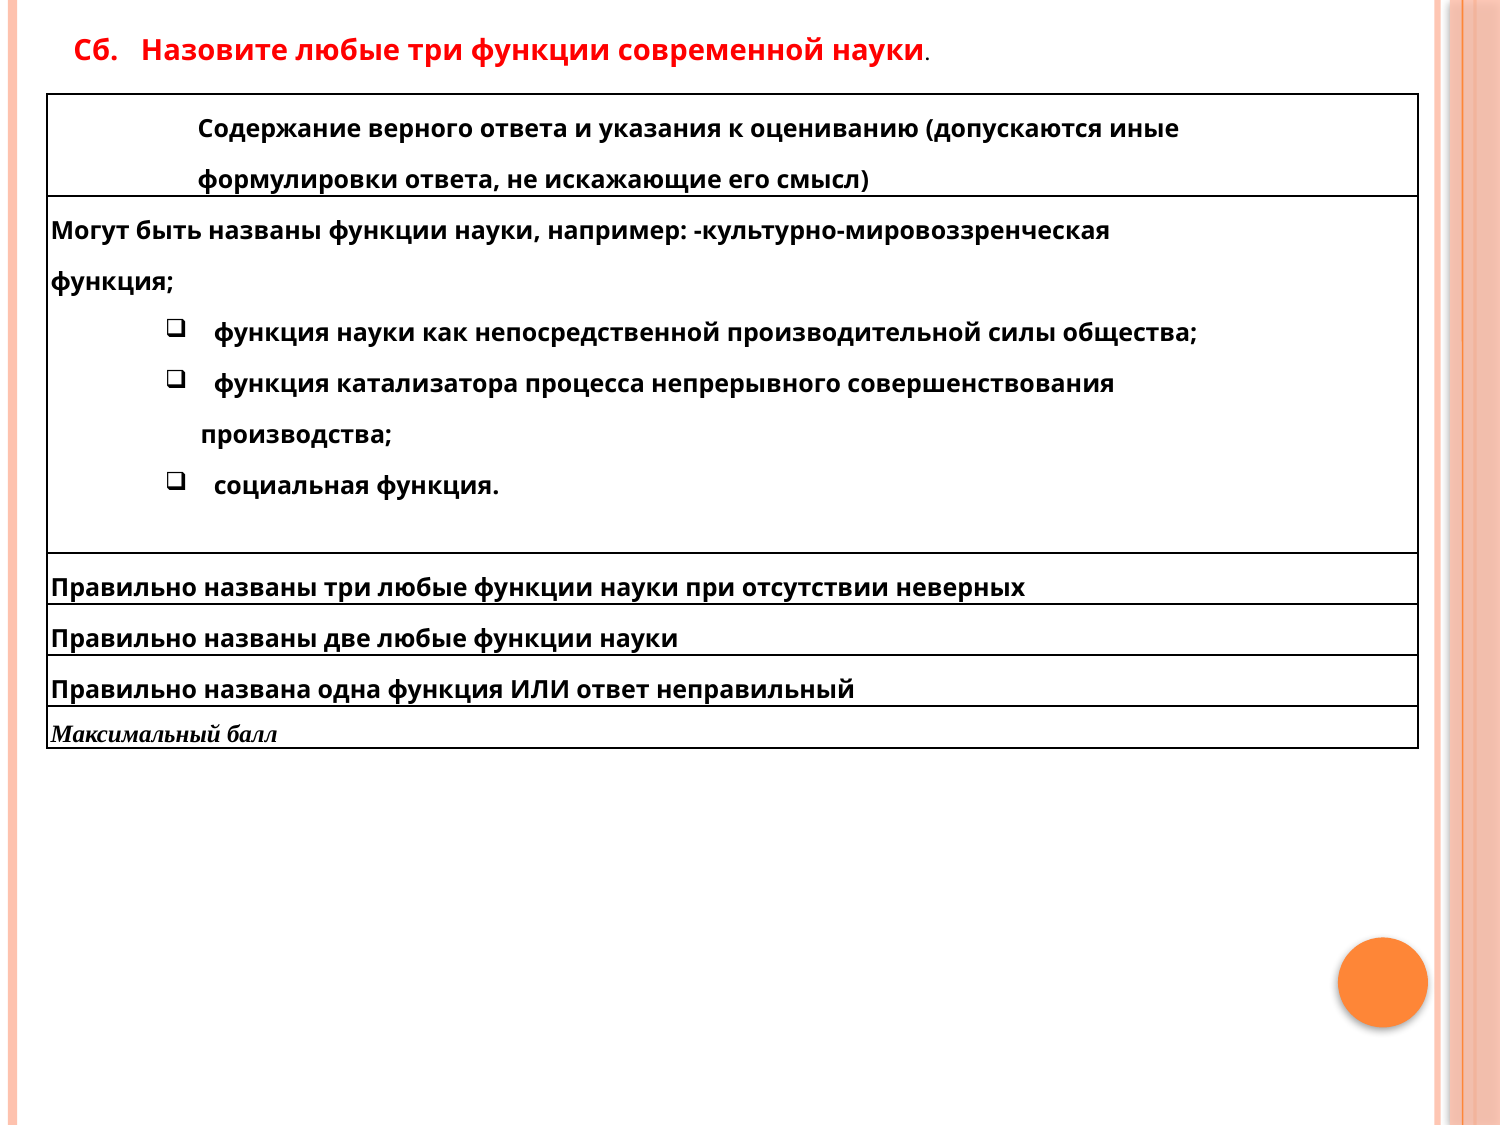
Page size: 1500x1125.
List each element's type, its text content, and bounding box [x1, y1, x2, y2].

table_cell Правильно названы две любые функции науки [48, 605, 1417, 654]
text_box Сб. Назовите любые три функции современной науки. [58, 35, 1453, 74]
table_cell Максимальный балл [48, 707, 1417, 747]
table_cell Правильно названы три любые функции науки при отсутствии неверных [48, 554, 1417, 603]
table_header Содержание верного ответа и указания к оцениванию (допускаются иные формулировки ответа, не искажающие его смысл) [48, 95, 1417, 195]
table_cell Могут быть названы функции науки, например: -культурно-мировоззренческая функция; функция науки как непосредственной производительной силы общества; функция катализатора процесса непрерывного совершенствования производства; социальная функция. [48, 197, 1417, 552]
table_cell Правильно названа одна функция ИЛИ ответ неправильный [48, 656, 1417, 705]
